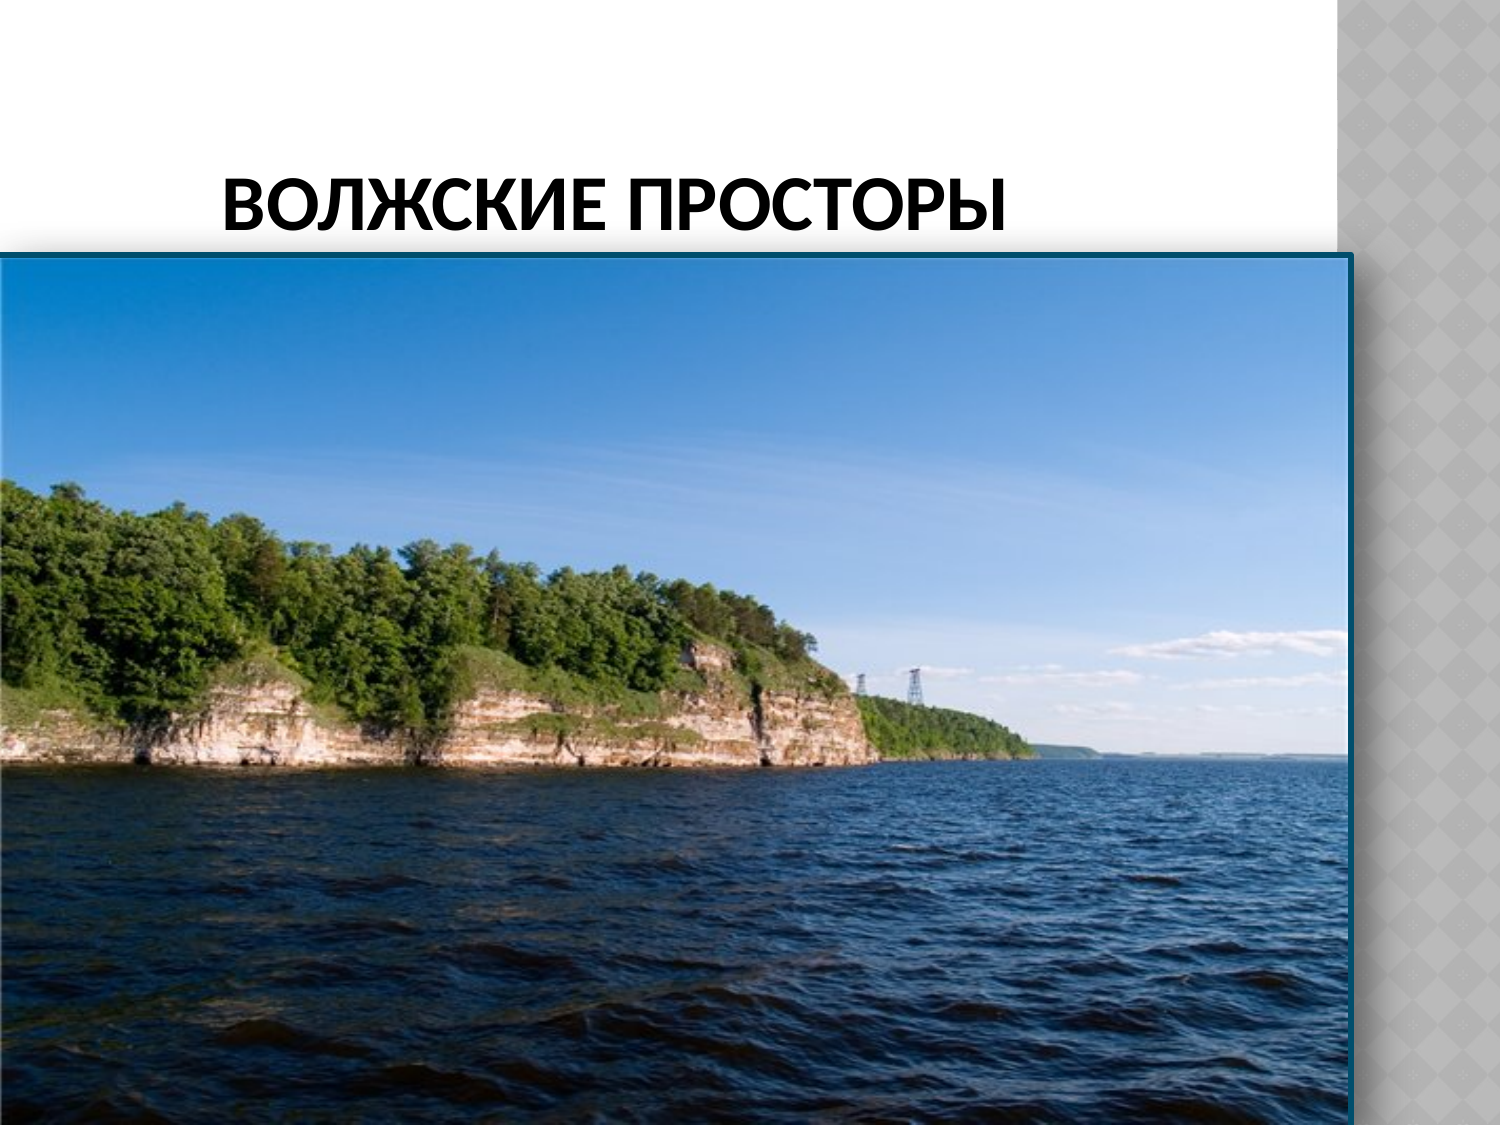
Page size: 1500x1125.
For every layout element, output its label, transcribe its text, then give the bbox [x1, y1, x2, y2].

picture [0, 259, 1347, 1125]
title Волжские просторы [70, 58, 1259, 234]
